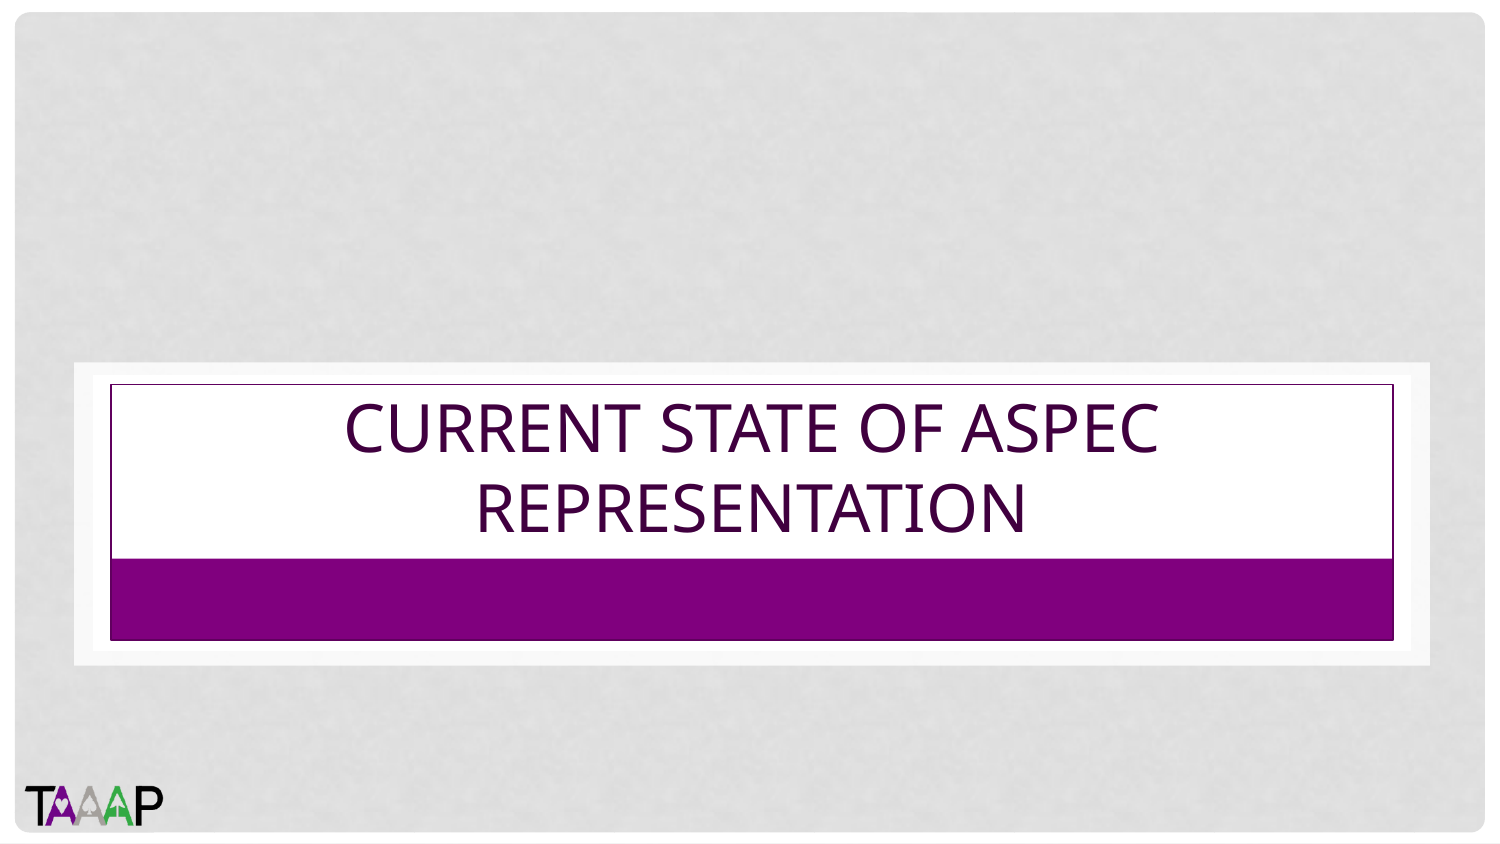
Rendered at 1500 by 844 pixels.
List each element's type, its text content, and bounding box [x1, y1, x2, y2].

title CURRENT STATE OF ASPEC REPRESENTATION [120, 393, 1384, 554]
picture [12, 12, 1485, 844]
